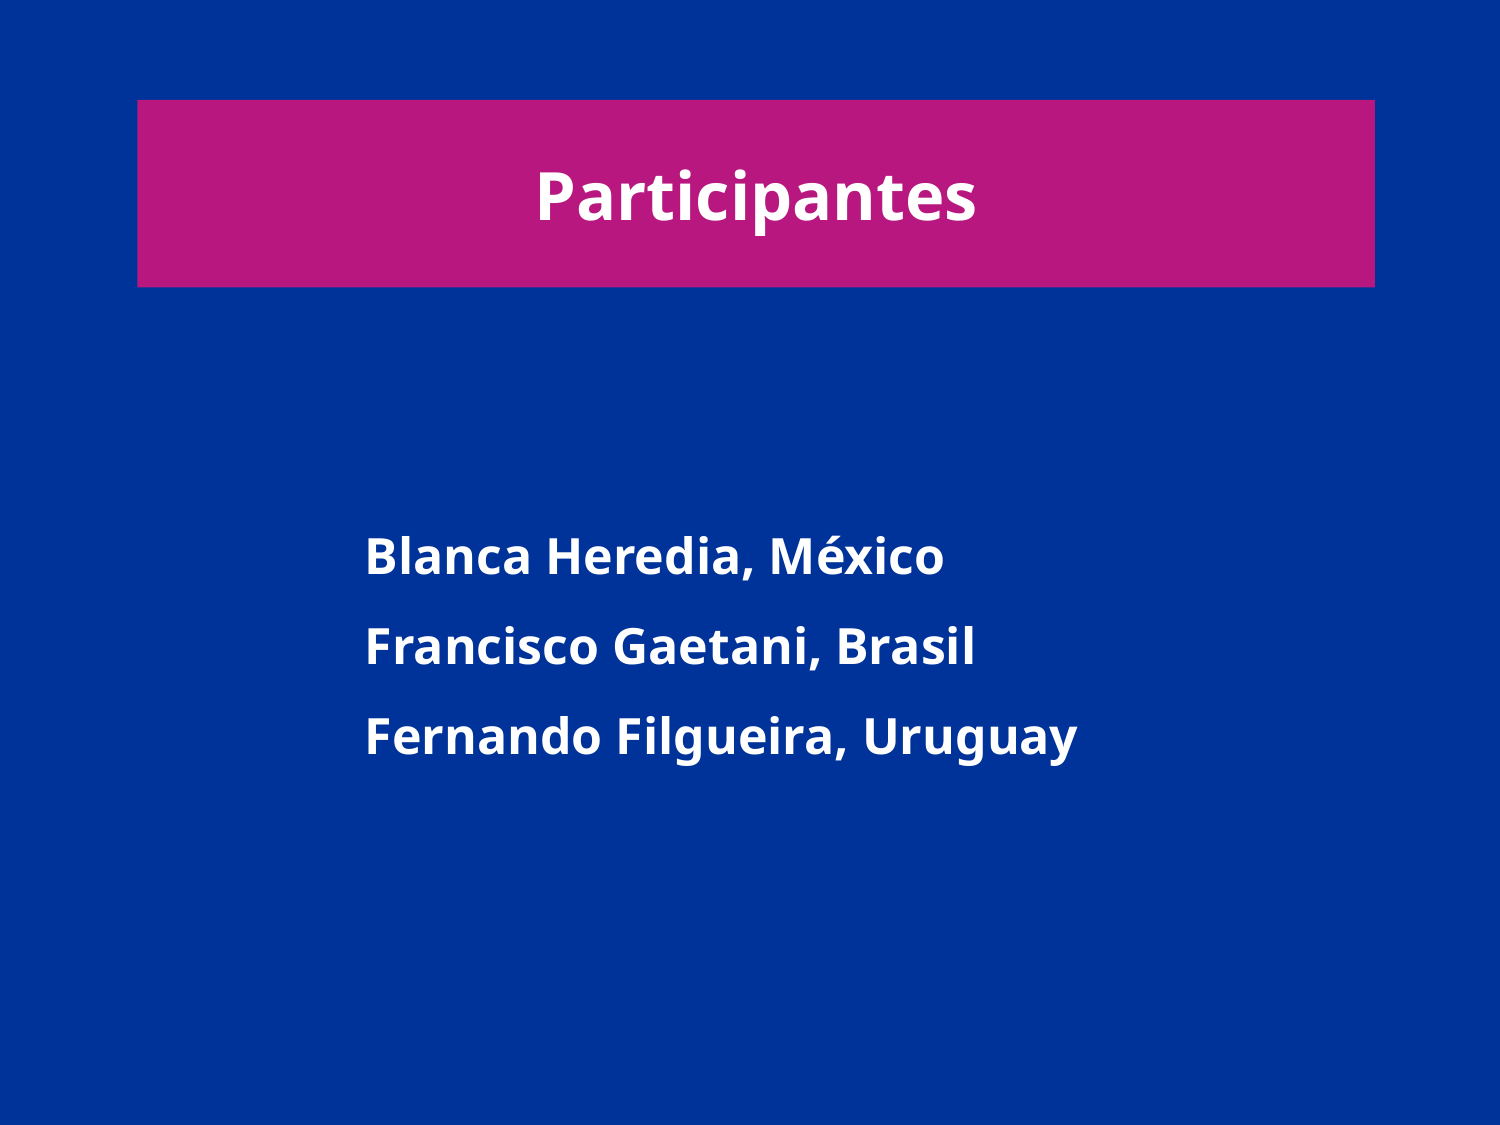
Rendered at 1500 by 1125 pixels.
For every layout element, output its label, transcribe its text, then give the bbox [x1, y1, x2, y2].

text_box Blanca Heredia, México Francisco Gaetani, Brasil Fernando Filgueira, Uruguay [350, 487, 1300, 773]
title Participantes [137, 99, 1376, 288]
